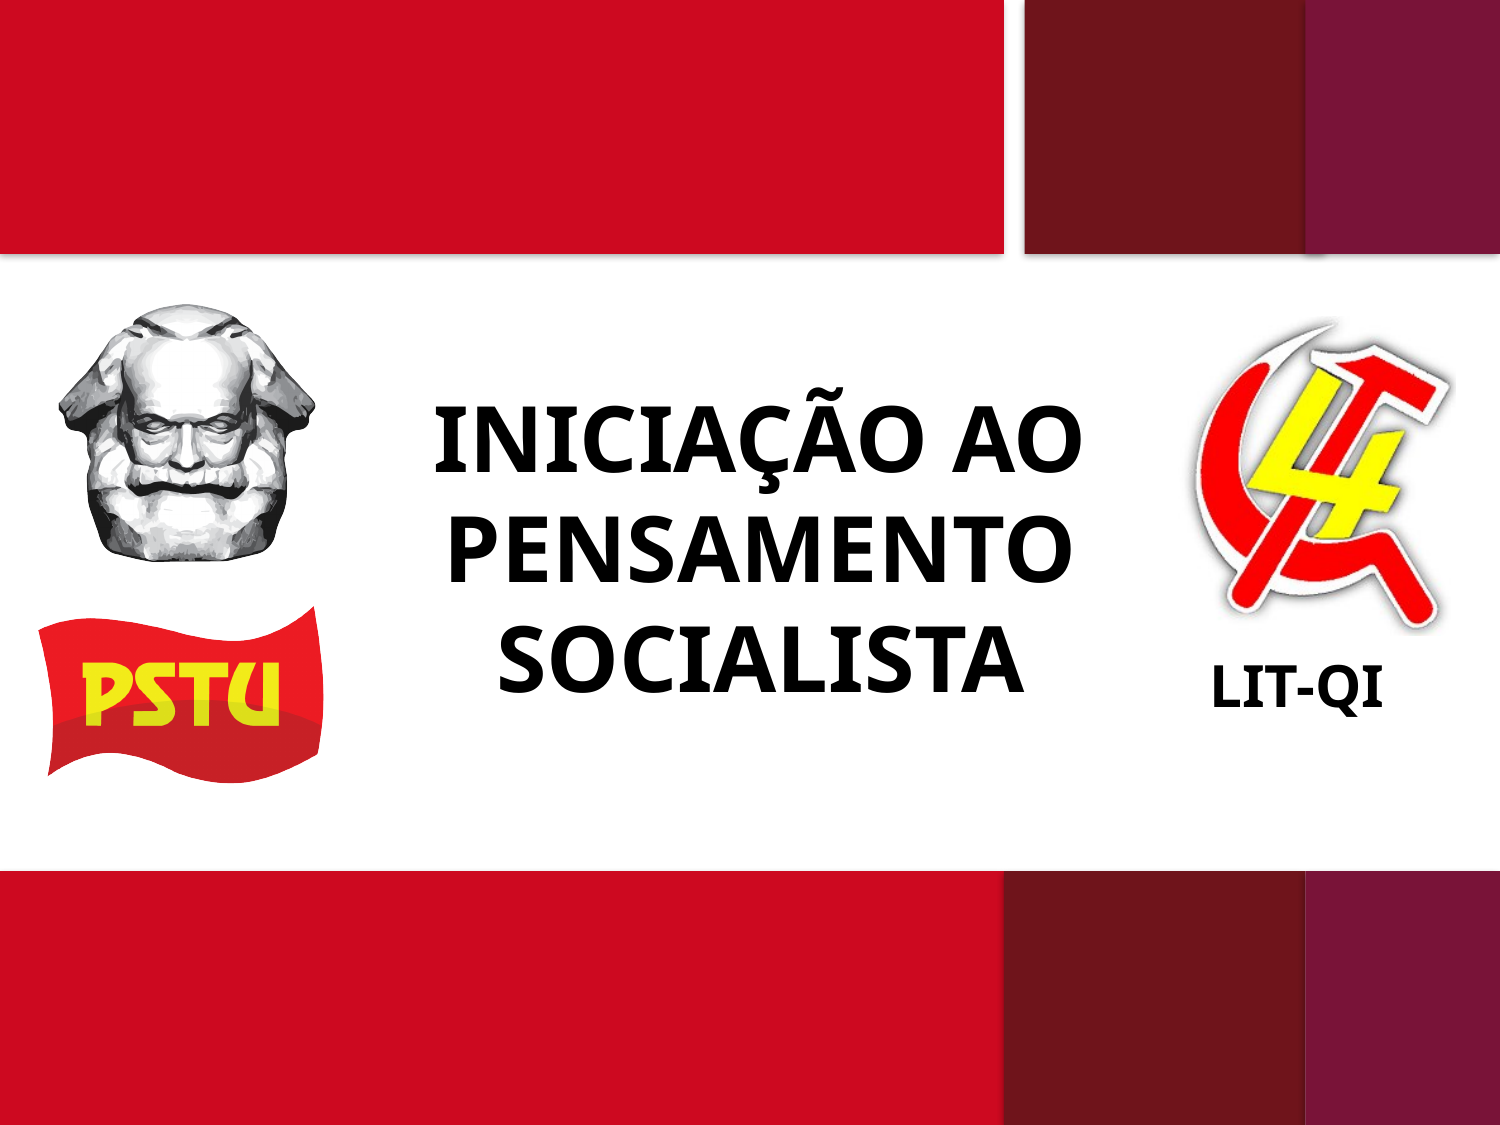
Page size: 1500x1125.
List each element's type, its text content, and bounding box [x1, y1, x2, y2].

text_box [1003, 870, 1304, 1125]
text_box [1305, 0, 1500, 255]
text_box [1305, 870, 1500, 1125]
picture [0, 230, 449, 886]
text_box [0, 870, 1002, 1125]
text_box [0, 0, 1005, 255]
text_box [1024, 0, 1303, 255]
text_box LIT-QI [1194, 643, 1400, 727]
text_box INICIAÇÃO AO PENSAMENTO SOCIALISTA [390, 373, 1179, 718]
picture [1177, 316, 1456, 636]
